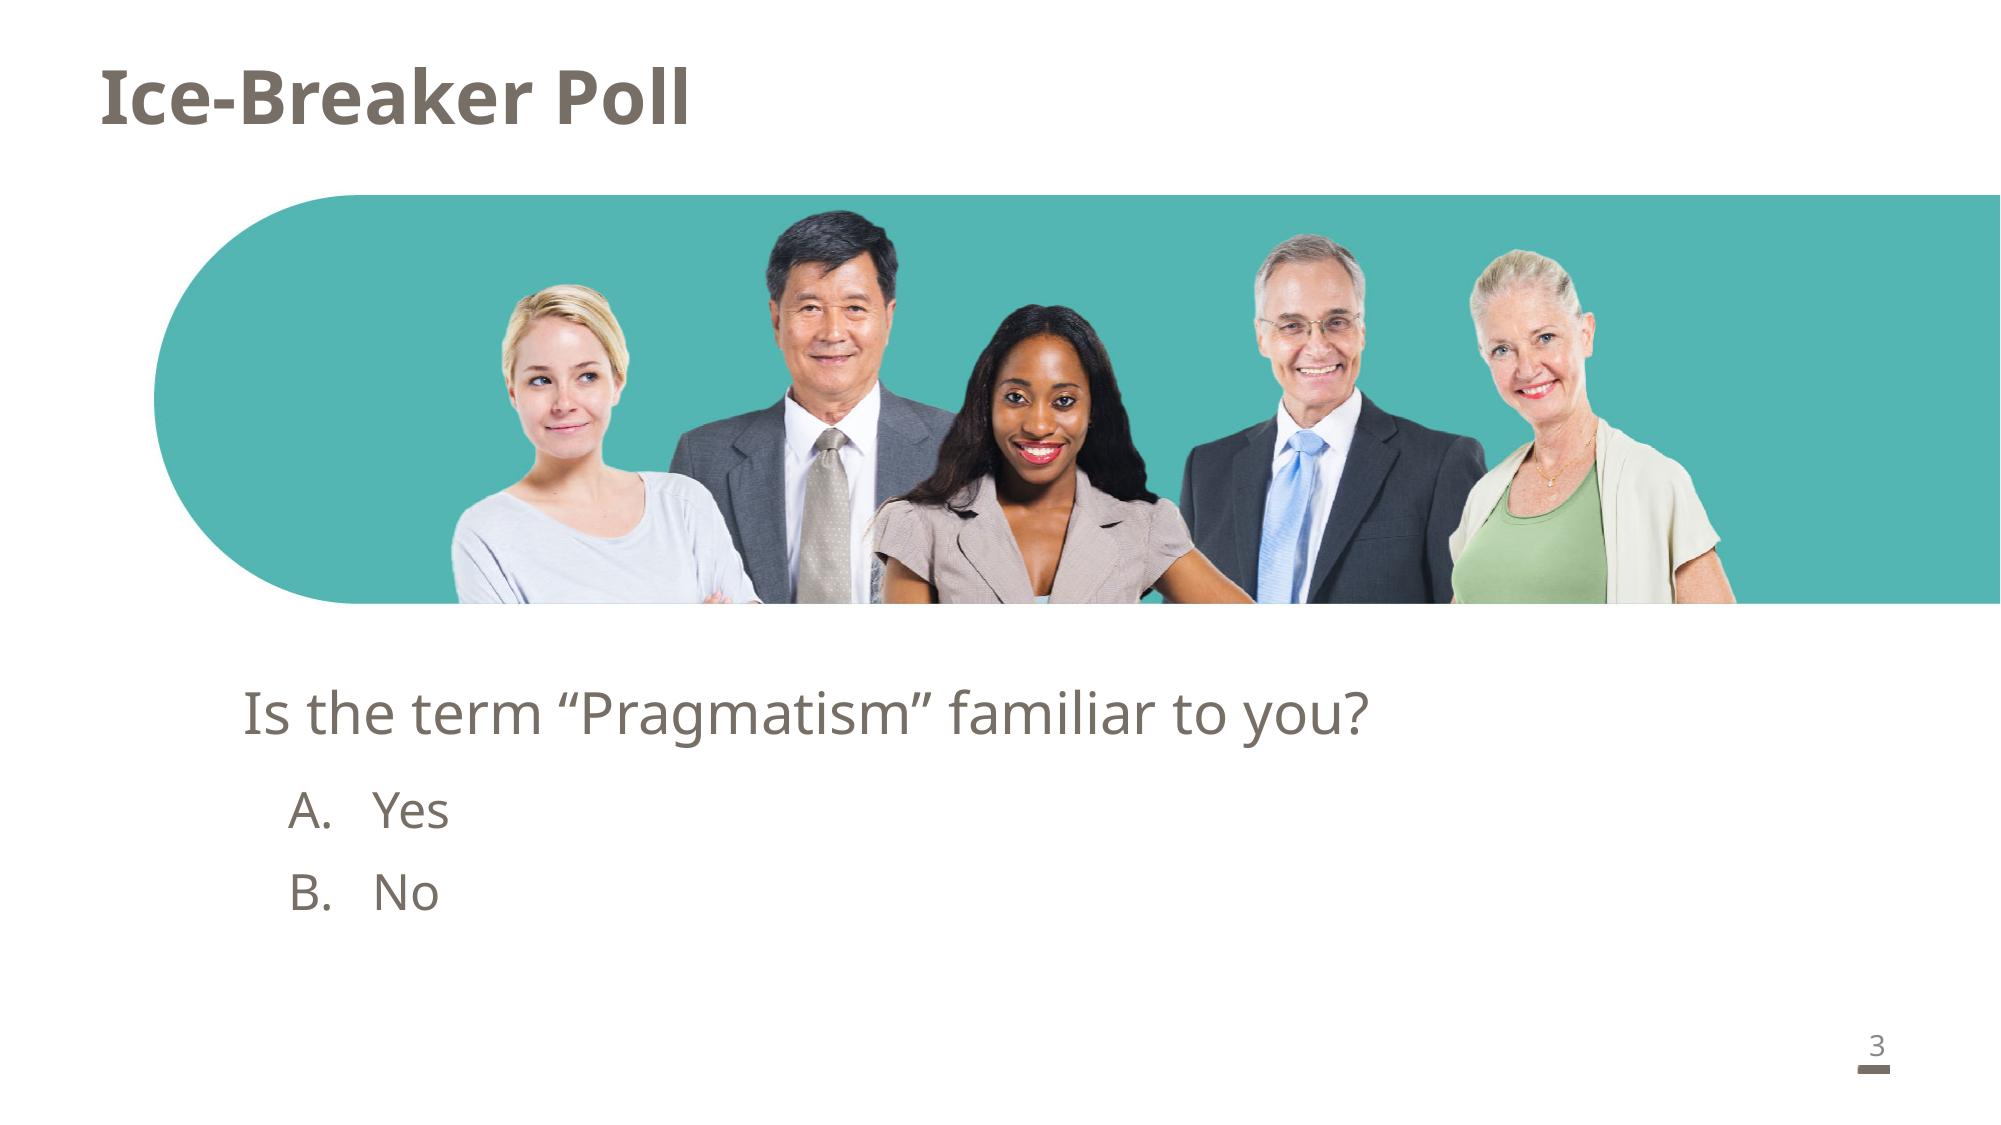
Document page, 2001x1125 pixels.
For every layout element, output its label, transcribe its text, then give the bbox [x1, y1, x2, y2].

slide_number 3 [1801, 1017, 1901, 1077]
picture [3, 0, 2001, 1125]
title Ice-Breaker Poll [86, 52, 951, 154]
list Is the term “Pragmatism” familiar to you? Yes No [228, 668, 1927, 908]
